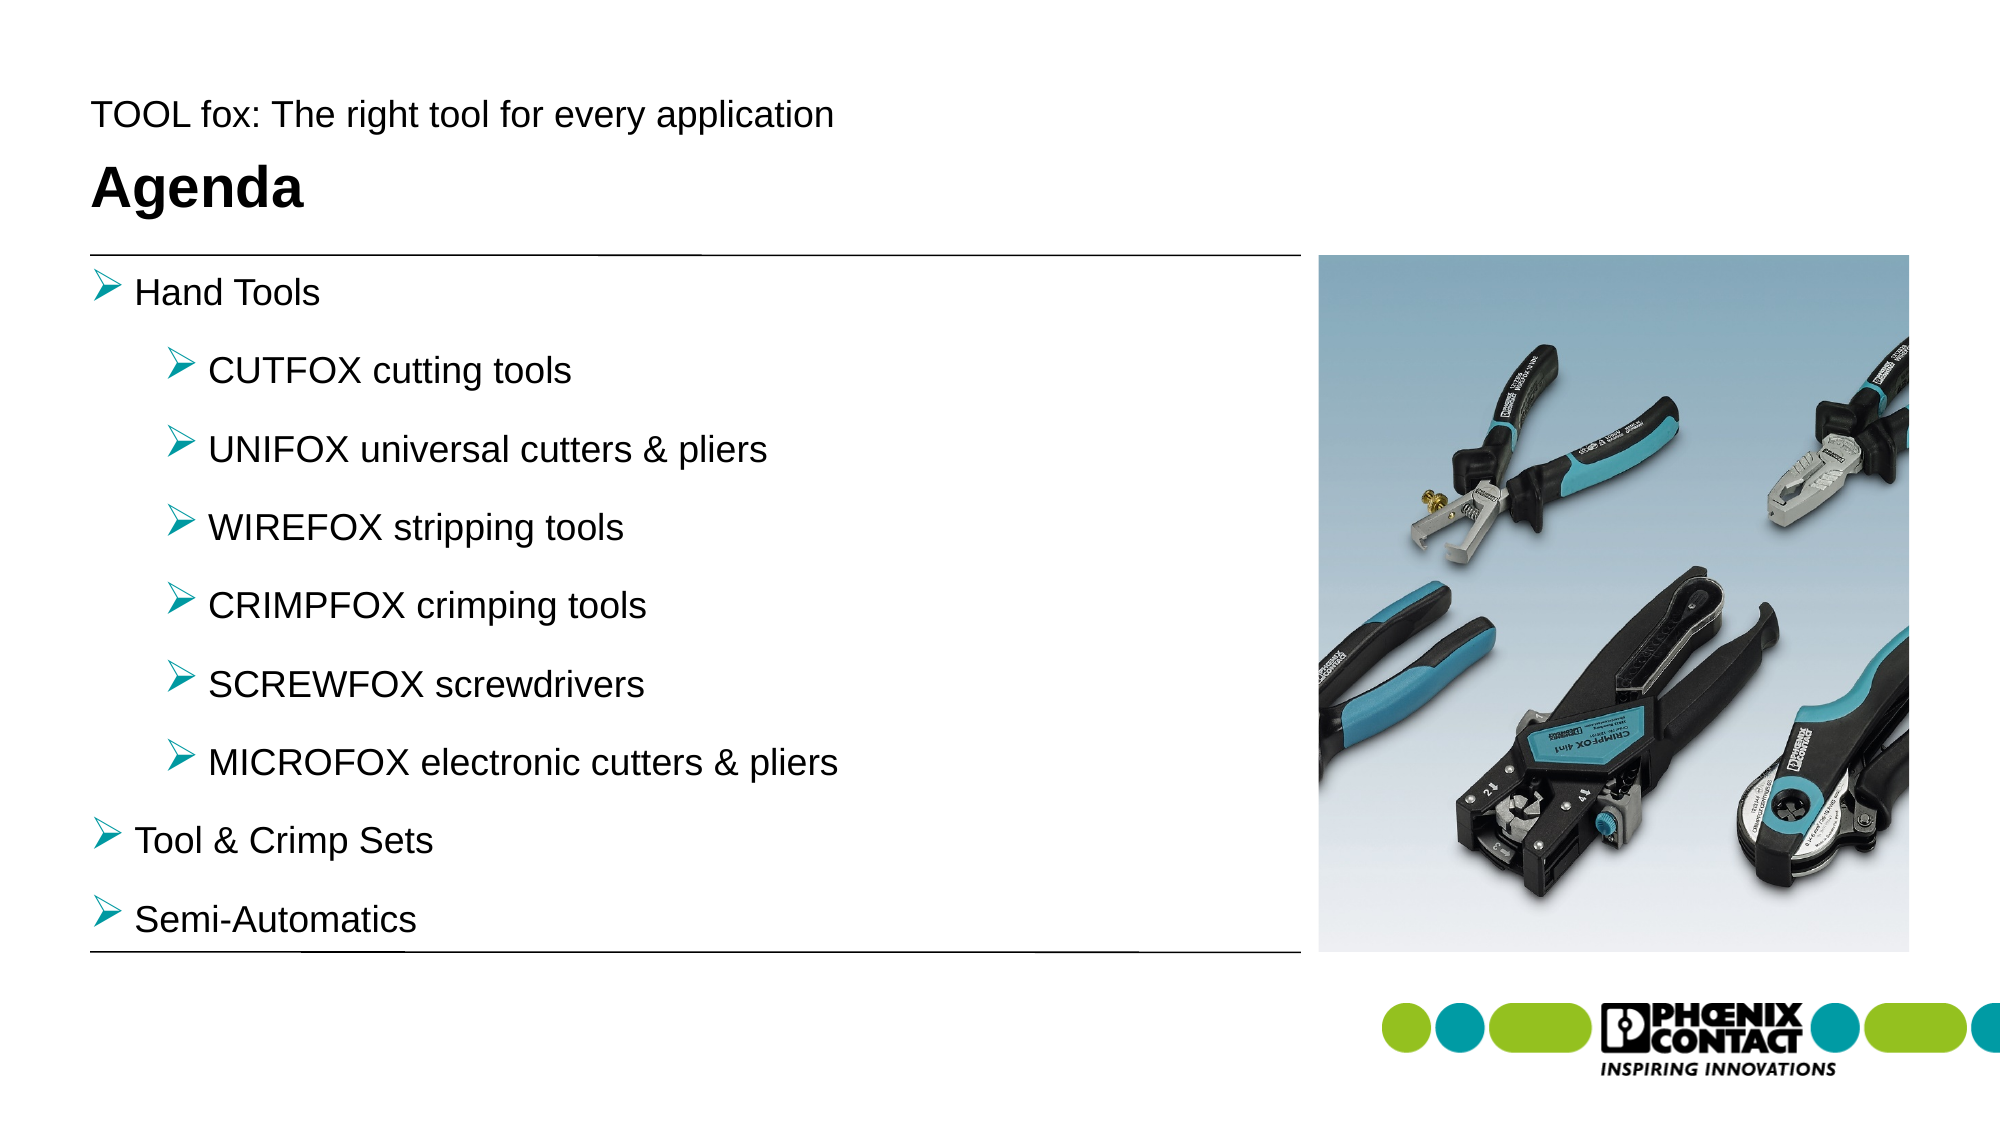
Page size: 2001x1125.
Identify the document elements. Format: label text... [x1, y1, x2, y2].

list Hand Tools CUTFOX cutting tools UNIFOX universal cutters & pliers WIREFOX stripping tools CRIMPFOX crimping tools SCREWFOX screwdrivers MICROFOX electronic cutters & pliers Tool & Crimp Sets Semi-Automatics [90, 255, 1296, 953]
picture [1382, 1003, 2000, 1076]
list TOOL fox: The right tool for every application [90, 76, 1910, 148]
picture [1318, 255, 1910, 953]
title Agenda [90, 148, 1910, 255]
